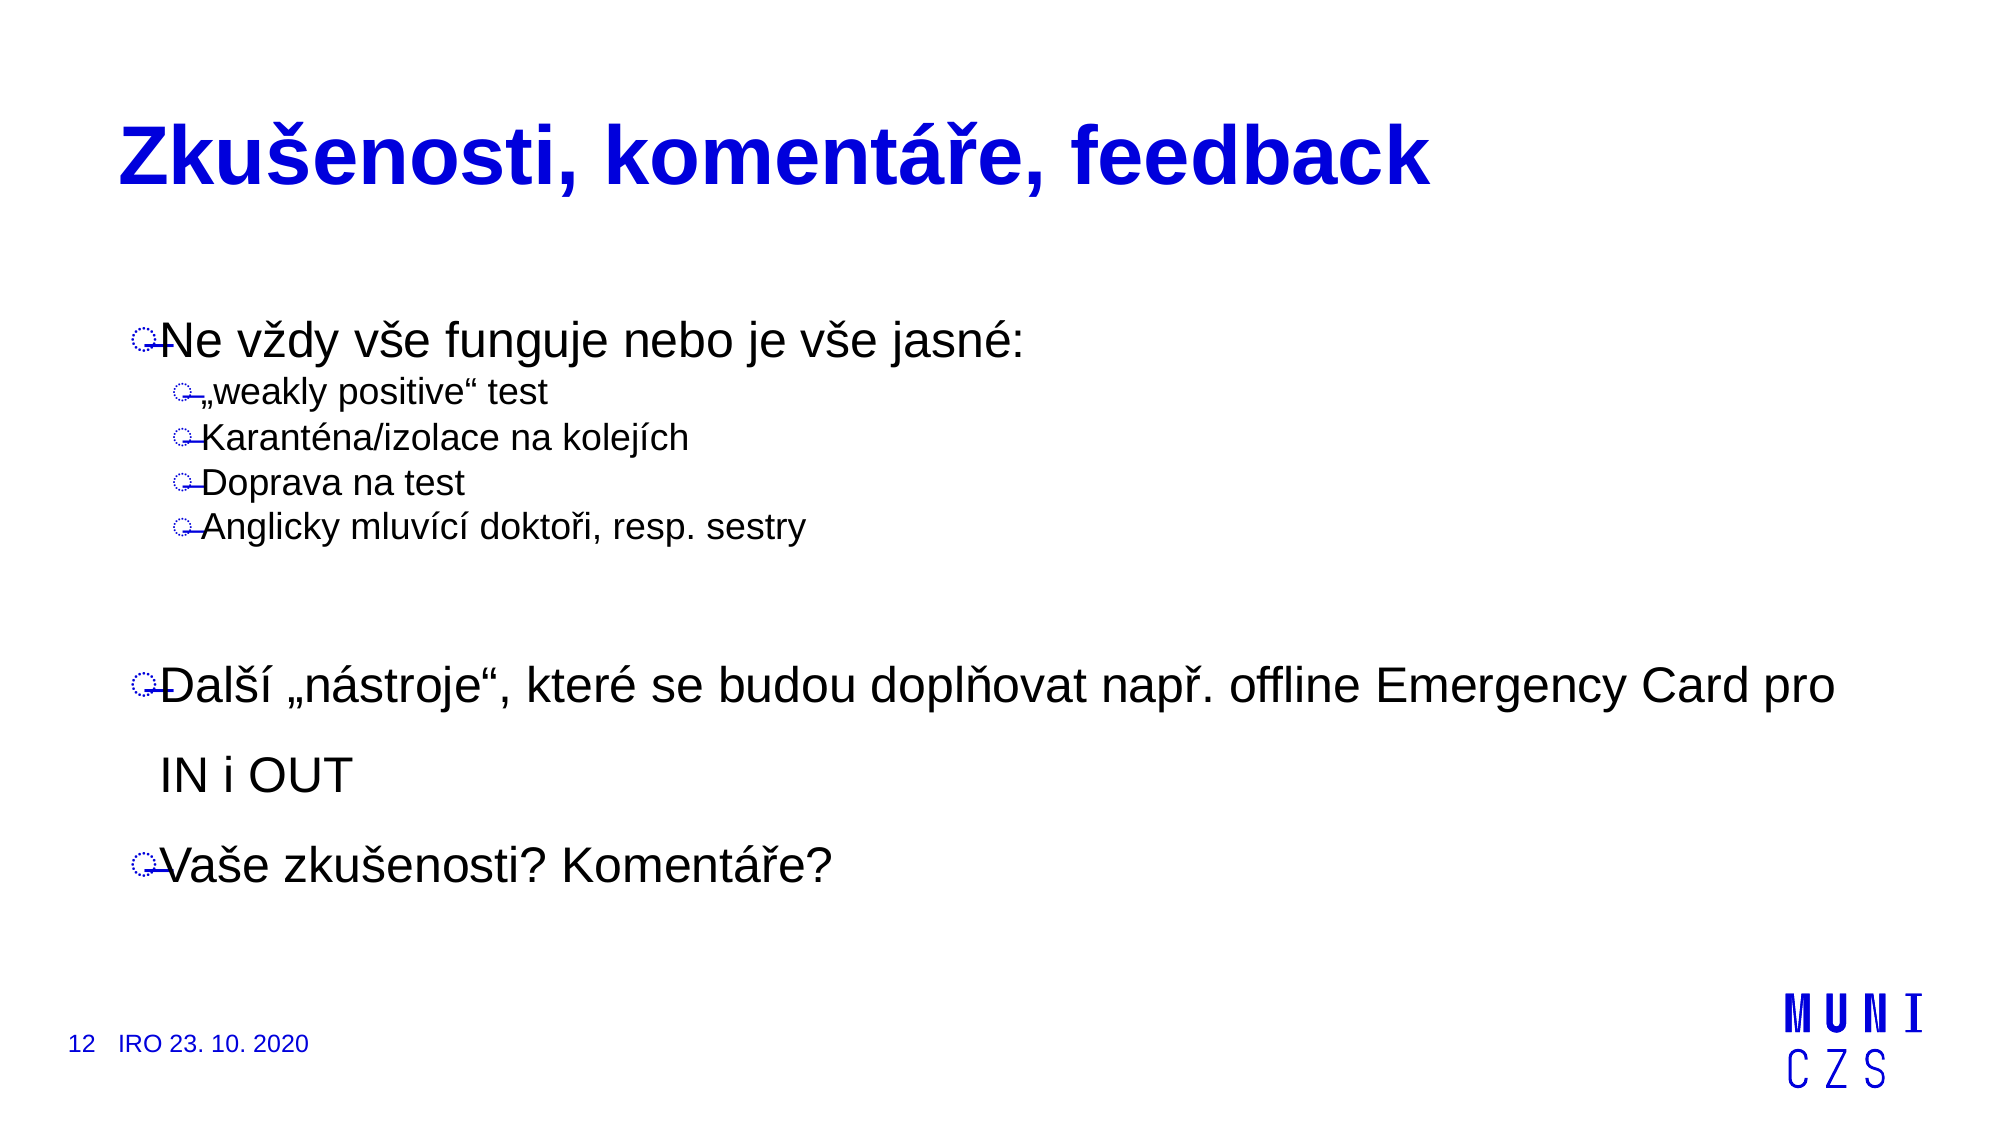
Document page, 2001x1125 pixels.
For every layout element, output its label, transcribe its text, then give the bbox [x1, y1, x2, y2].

list Ne vždy vše funguje nebo je vše jasné: „weakly positive“ test Karanténa/izolace na kolejích Doprava na test Anglicky mluvící doktoři, resp. sestry Další „nástroje“, které se budou doplňovat např. offline Emergency Card pro IN i OUT Vaše zkušenosti? Komentáře? [118, 277, 1883, 957]
footer IRO 23. 10. 2020 [118, 1021, 1418, 1063]
slide_number 12 [67, 1021, 110, 1063]
title Zkušenosti, komentáře, feedback [118, 118, 1883, 193]
